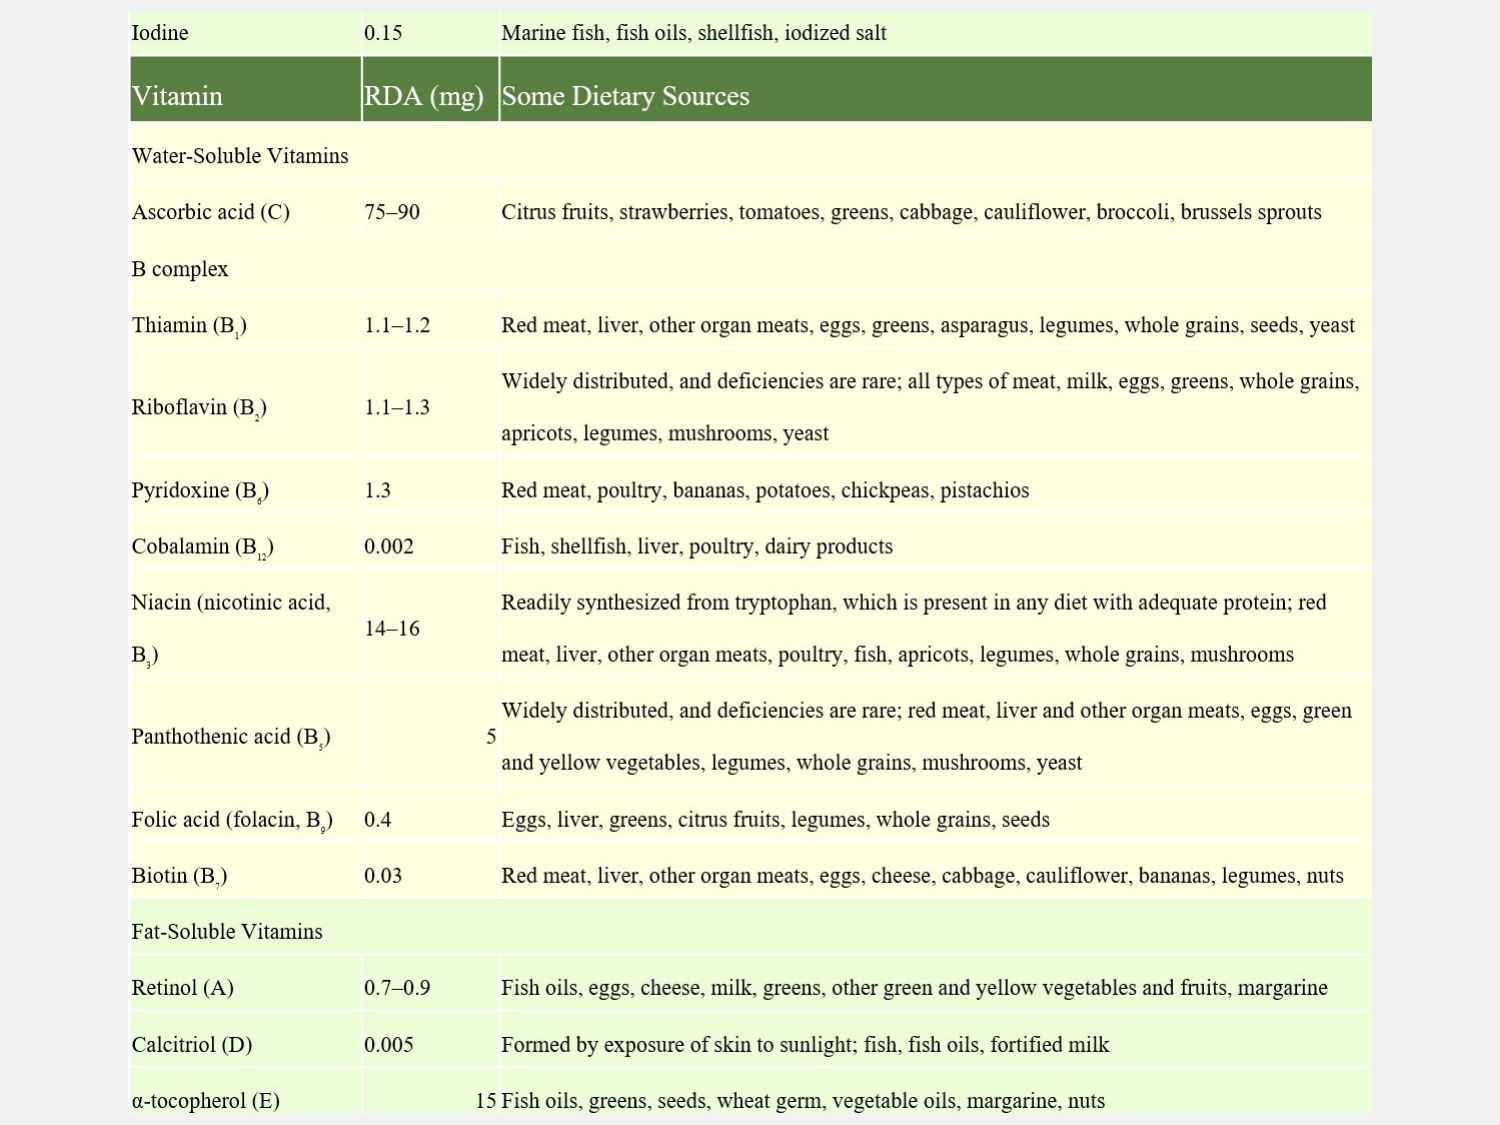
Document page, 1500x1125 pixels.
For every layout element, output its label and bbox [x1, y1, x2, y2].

picture [128, 12, 1372, 1113]
